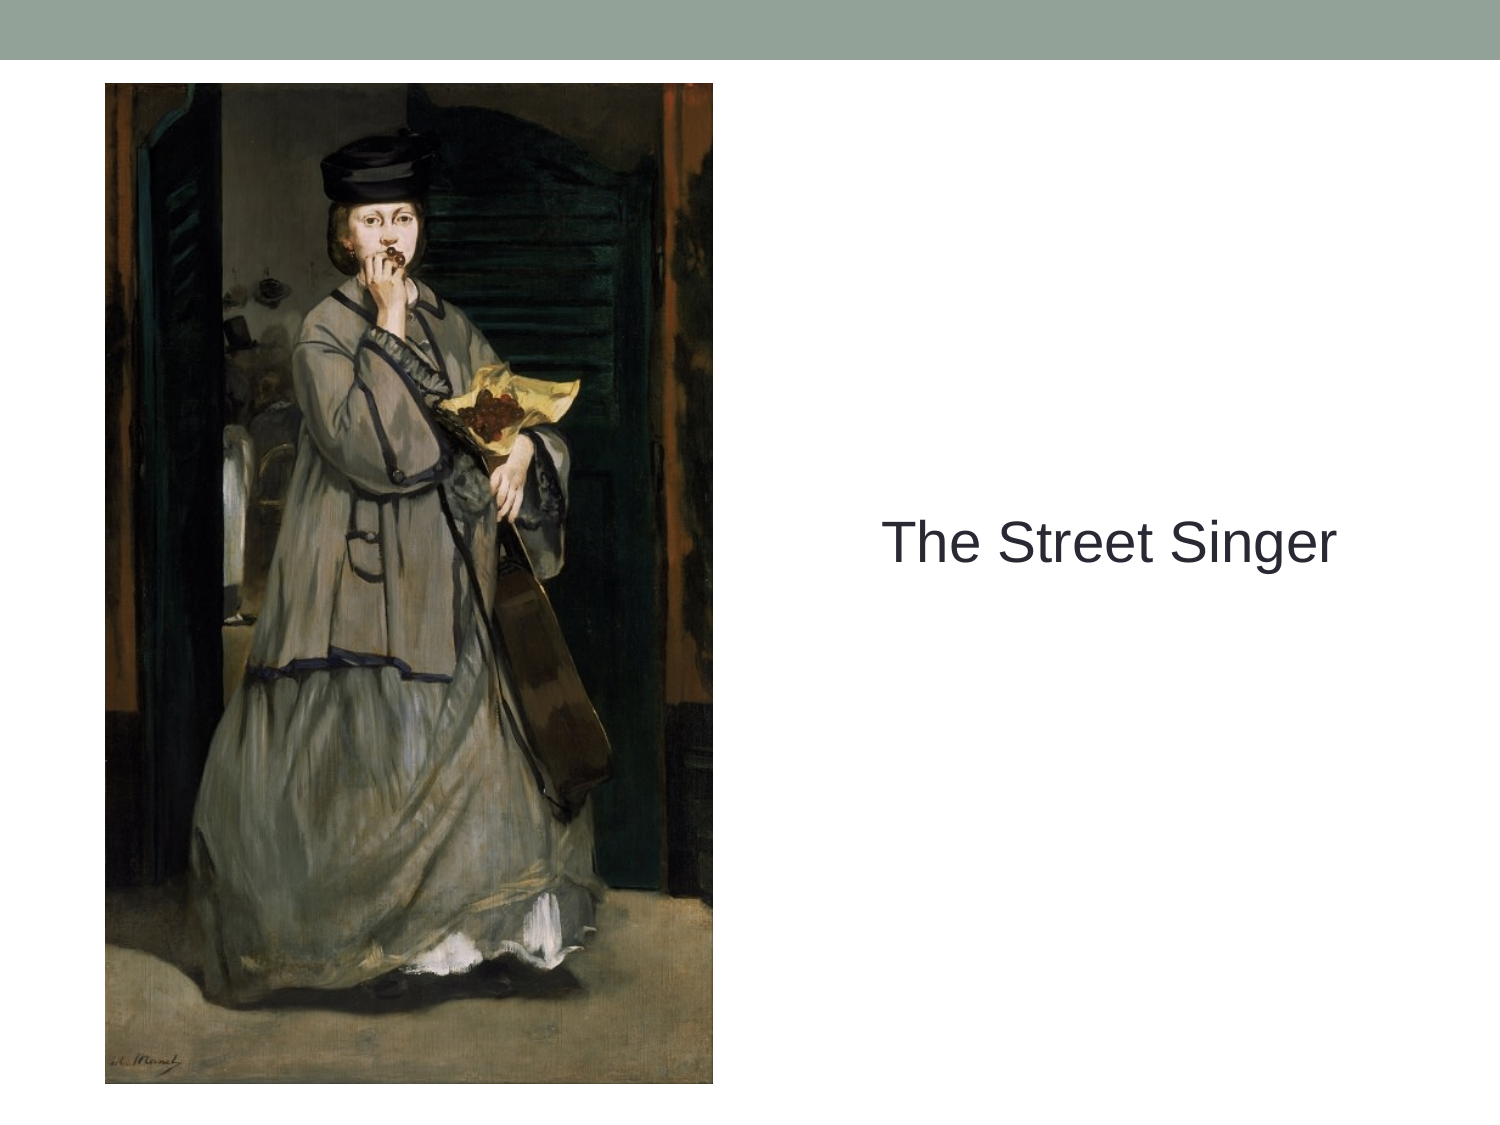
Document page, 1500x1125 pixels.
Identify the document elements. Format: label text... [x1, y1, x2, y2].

text_box The Street Singer [866, 496, 1354, 582]
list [98, 83, 717, 1084]
